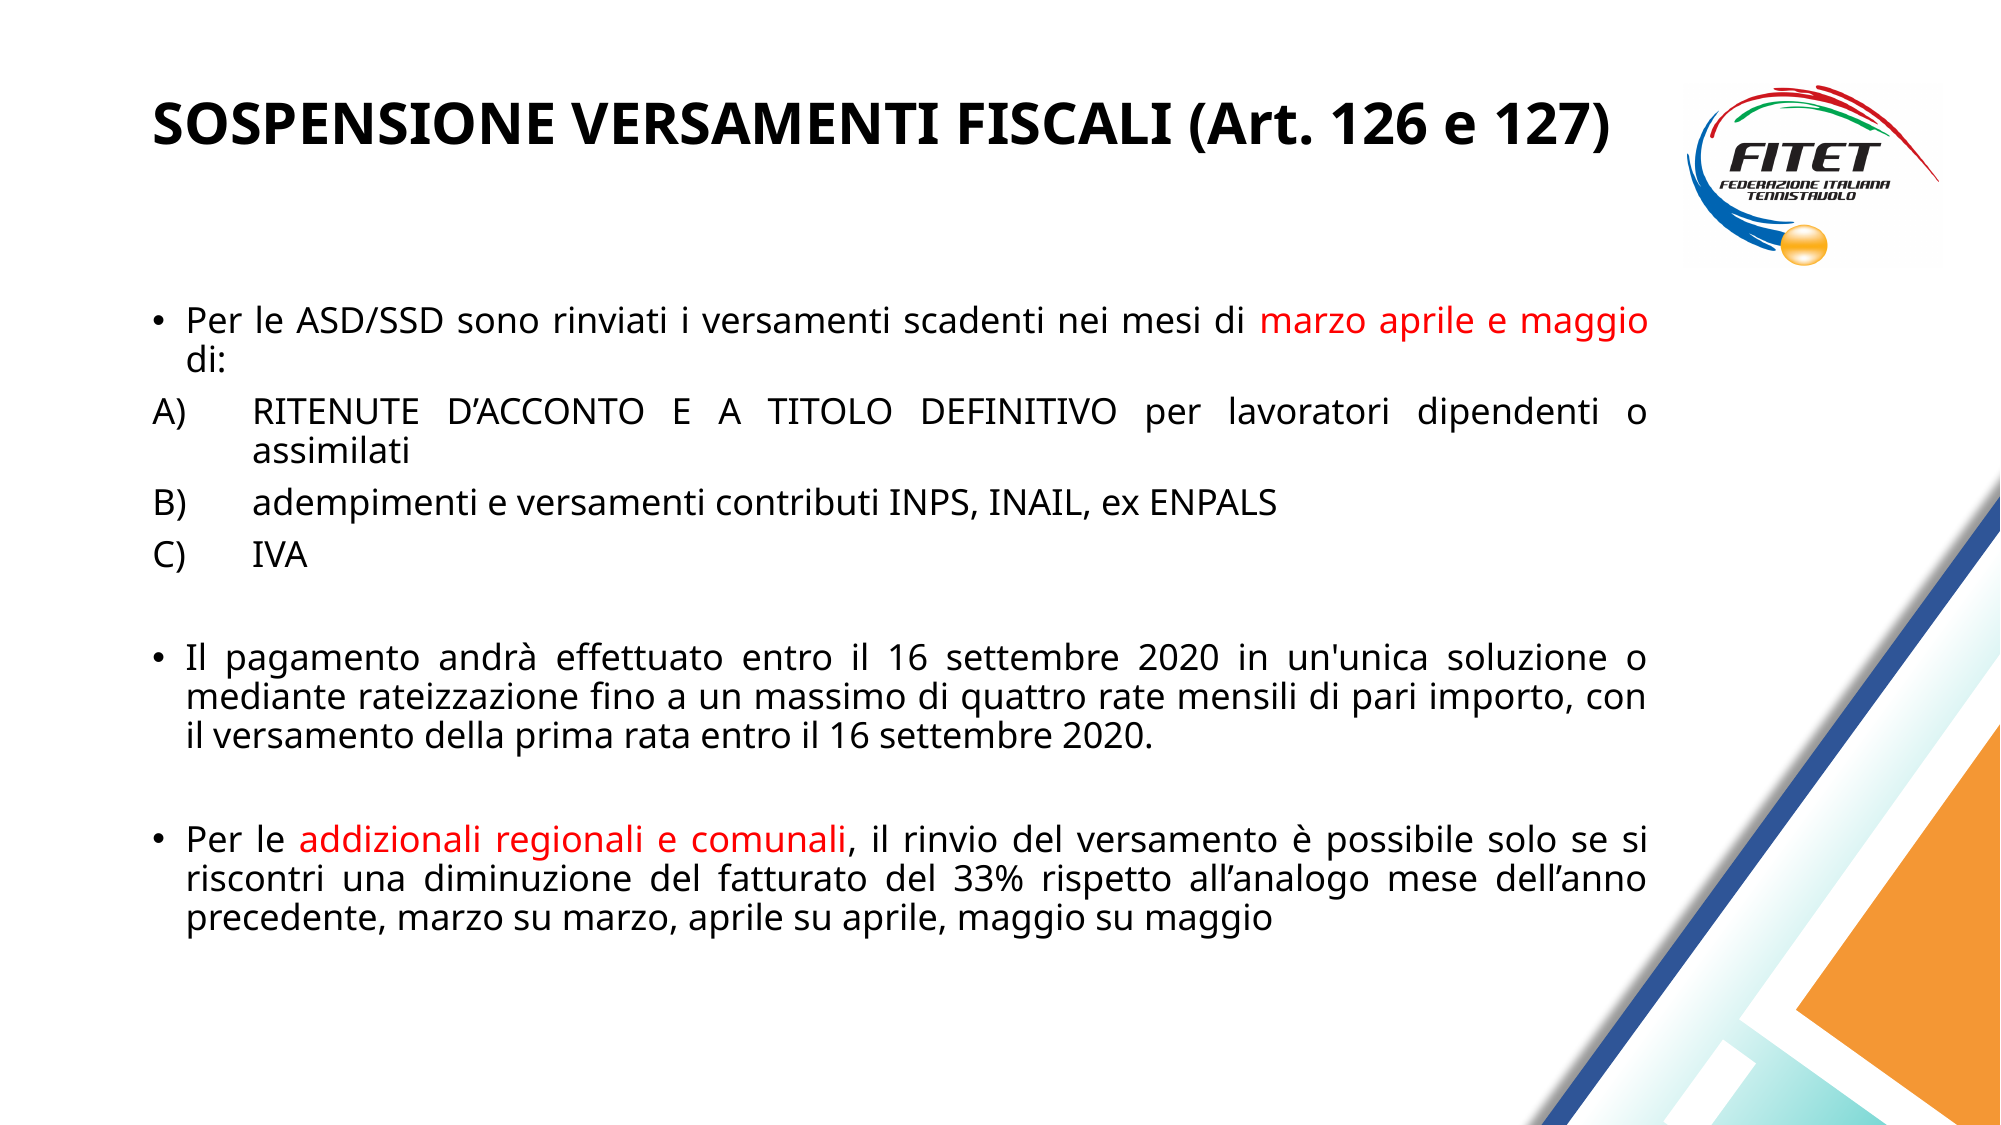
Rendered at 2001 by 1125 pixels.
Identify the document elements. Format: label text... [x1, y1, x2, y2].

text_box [1481, 306, 2000, 1125]
list Per le ASD/SSD sono rinviati i versamenti scadenti nei mesi di marzo aprile e maggio di: RITENUTE D’ACCONTO E A TITOLO DEFINITIVO per lavoratori dipendenti o assimilati adempimenti e versamenti contributi INPS, INAIL, ex ENPALS IVA Il pagamento andrà effettuato entro il 16 settembre 2020 in un'unica soluzione o mediante rateizzazione fino a un massimo di quattro rate mensili di pari importo, con il versamento della prima rata entro il 16 settembre 2020. Per le addizionali regionali e comunali, il rinvio del versamento è possibile solo se si riscontri una diminuzione del fatturato del 33% rispetto all’analogo mese dell’anno precedente, marzo su marzo, aprile su aprile, maggio su maggio [137, 239, 1665, 953]
title SOSPENSIONE VERSAMENTI FISCALI (Art. 126 e 127) [137, 59, 1665, 239]
picture [1682, 83, 1943, 268]
